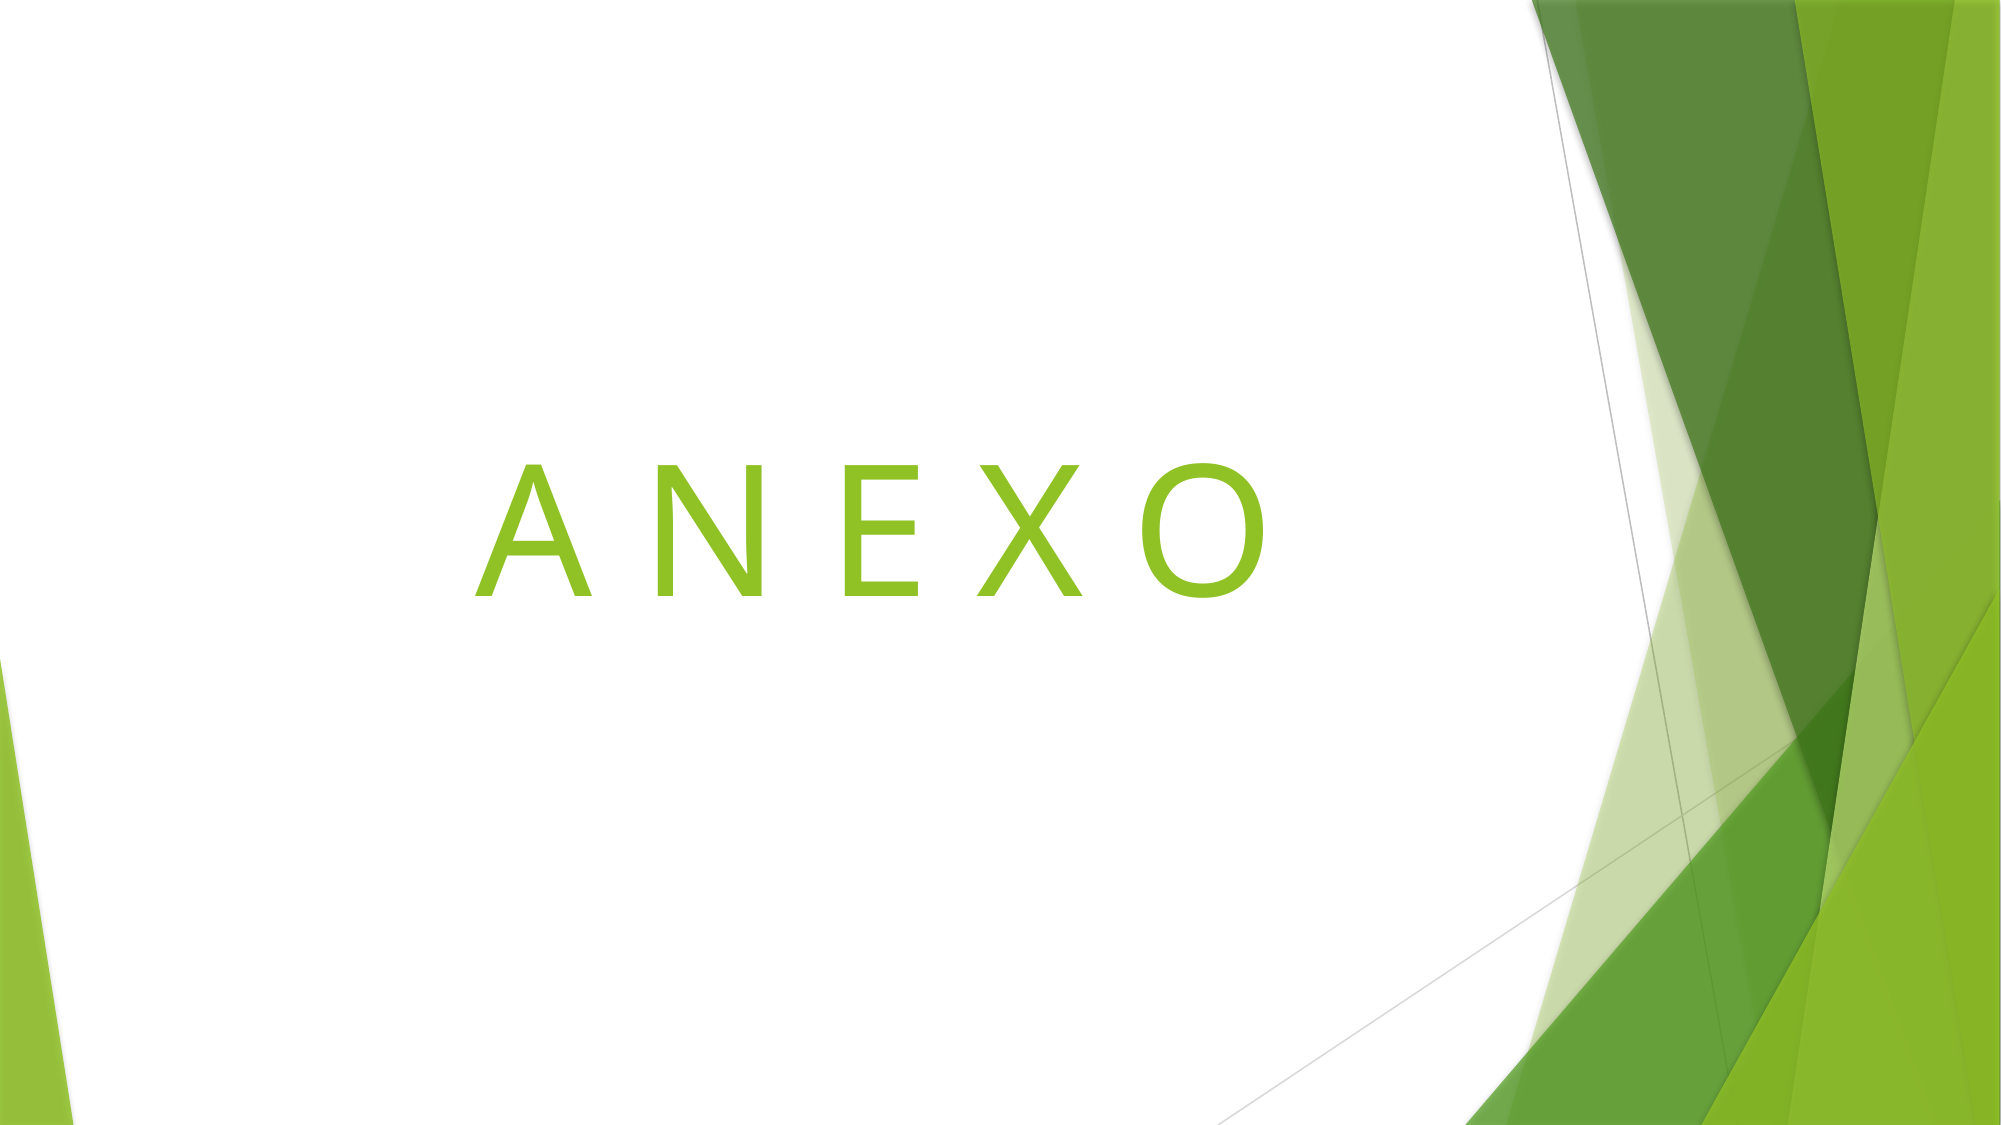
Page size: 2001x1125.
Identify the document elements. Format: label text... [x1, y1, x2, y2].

title A N E X O [460, 405, 1522, 849]
